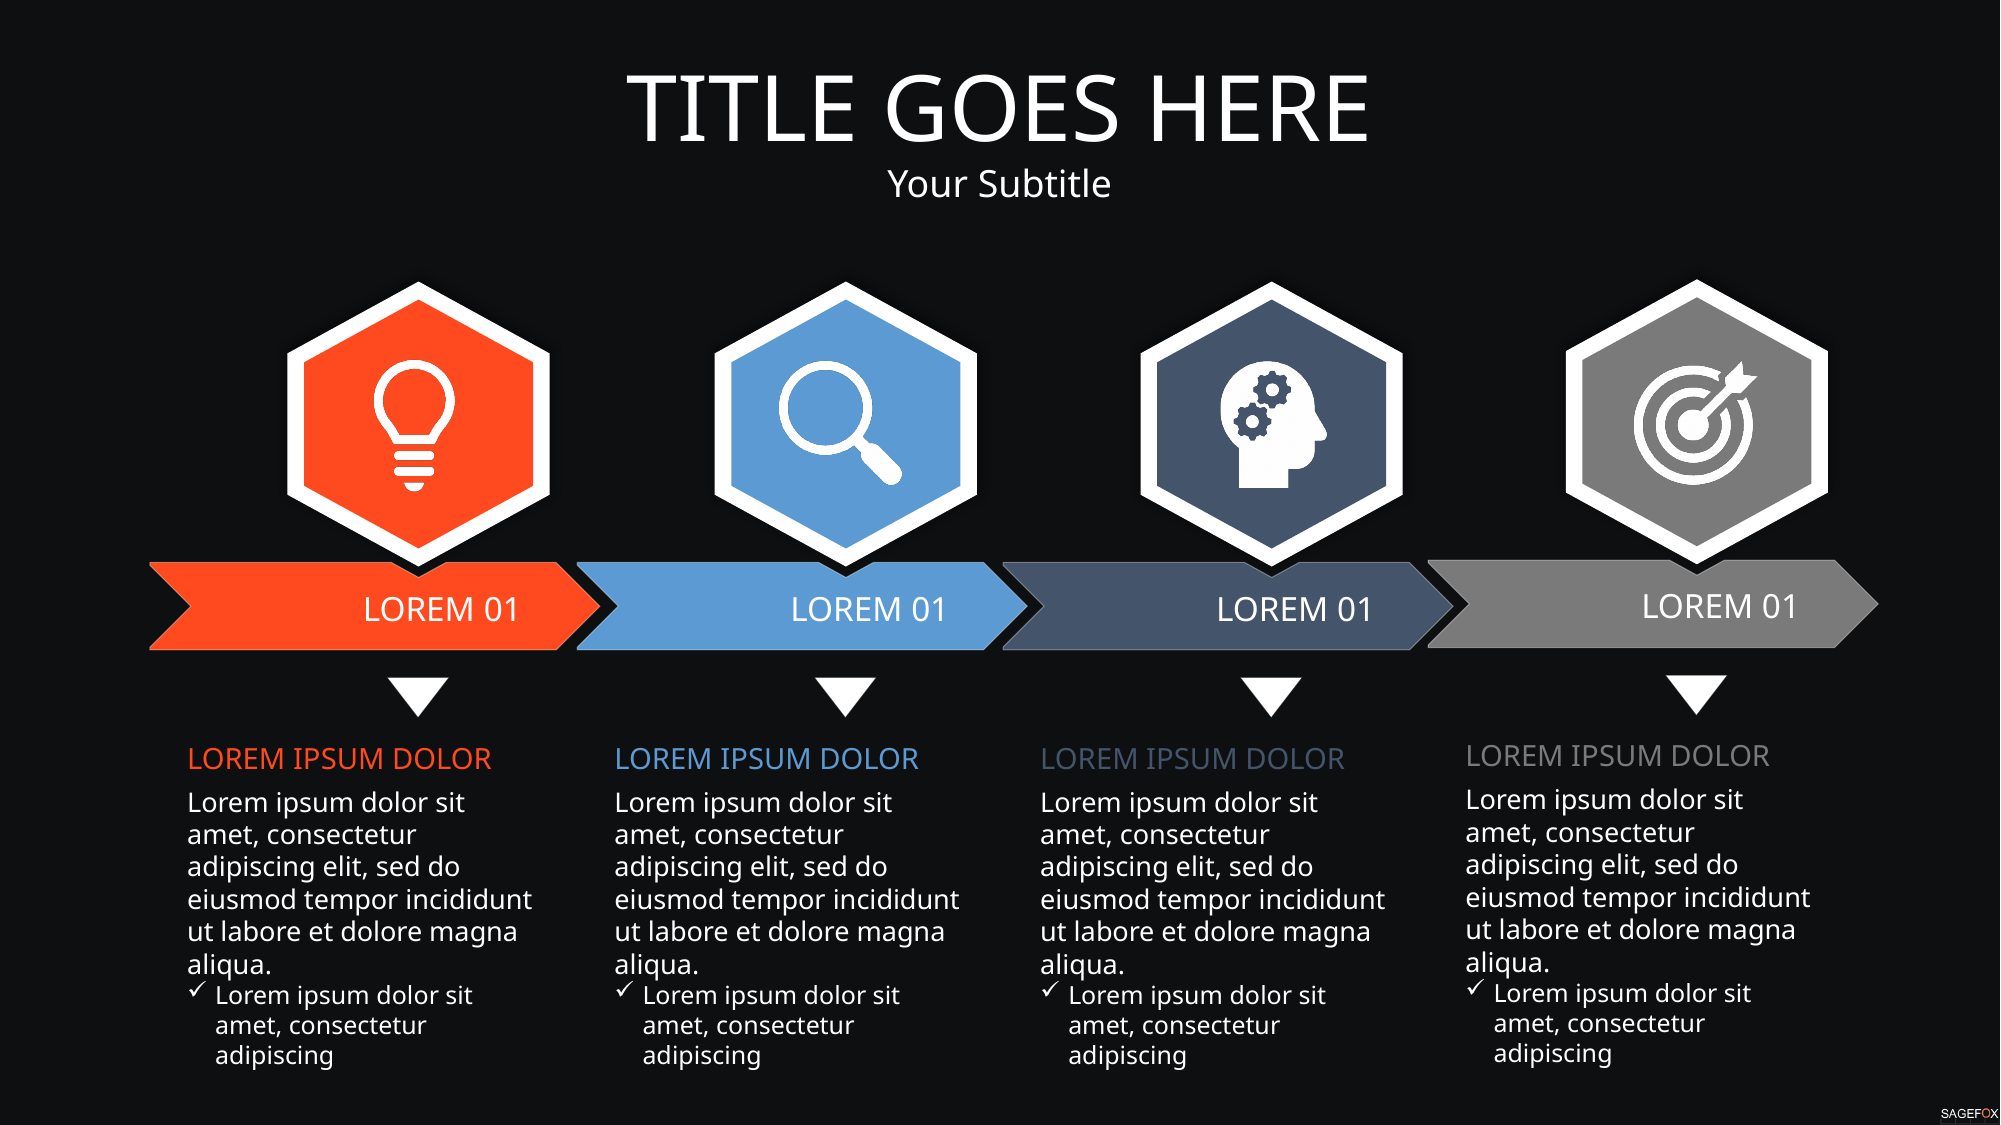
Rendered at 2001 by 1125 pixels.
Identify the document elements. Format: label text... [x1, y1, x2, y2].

text_box [385, 676, 451, 719]
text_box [714, 281, 977, 567]
text_box LOREM IPSUM DOLOR Lorem ipsum dolor sit amet, consectetur adipiscing elit, sed do eiusmod tempor incididunt ut labore et dolore magna aliqua. Lorem ipsum dolor sit amet, consectetur adipiscing [172, 732, 554, 1077]
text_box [1140, 281, 1403, 567]
picture [1939, 1108, 2000, 1125]
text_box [1565, 279, 1828, 560]
picture [338, 350, 489, 501]
text_box LOREM IPSUM DOLOR Lorem ipsum dolor sit amet, consectetur adipiscing elit, sed do eiusmod tempor incididunt ut labore et dolore magna aliqua. Lorem ipsum dolor sit amet, consectetur adipiscing [1450, 730, 1832, 1075]
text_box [1028, 562, 1454, 650]
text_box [149, 562, 600, 650]
picture [1620, 347, 1771, 498]
text_box [1239, 676, 1304, 719]
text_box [600, 562, 1028, 650]
text_box [1664, 674, 1729, 717]
text_box LOREM IPSUM DOLOR Lorem ipsum dolor sit amet, consectetur adipiscing elit, sed do eiusmod tempor incididunt ut labore et dolore magna aliqua. Lorem ipsum dolor sit amet, consectetur adipiscing [1025, 732, 1407, 1077]
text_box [1428, 560, 1879, 648]
text_box [813, 676, 878, 719]
picture [1198, 352, 1349, 503]
text_box LOREM IPSUM DOLOR Lorem ipsum dolor sit amet, consectetur adipiscing elit, sed do eiusmod tempor incididunt ut labore et dolore magna aliqua. Lorem ipsum dolor sit amet, consectetur adipiscing [599, 732, 981, 1077]
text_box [287, 281, 550, 567]
picture [764, 347, 915, 498]
text_box TITLE GOES HERE Your Subtitle [548, 42, 1452, 212]
